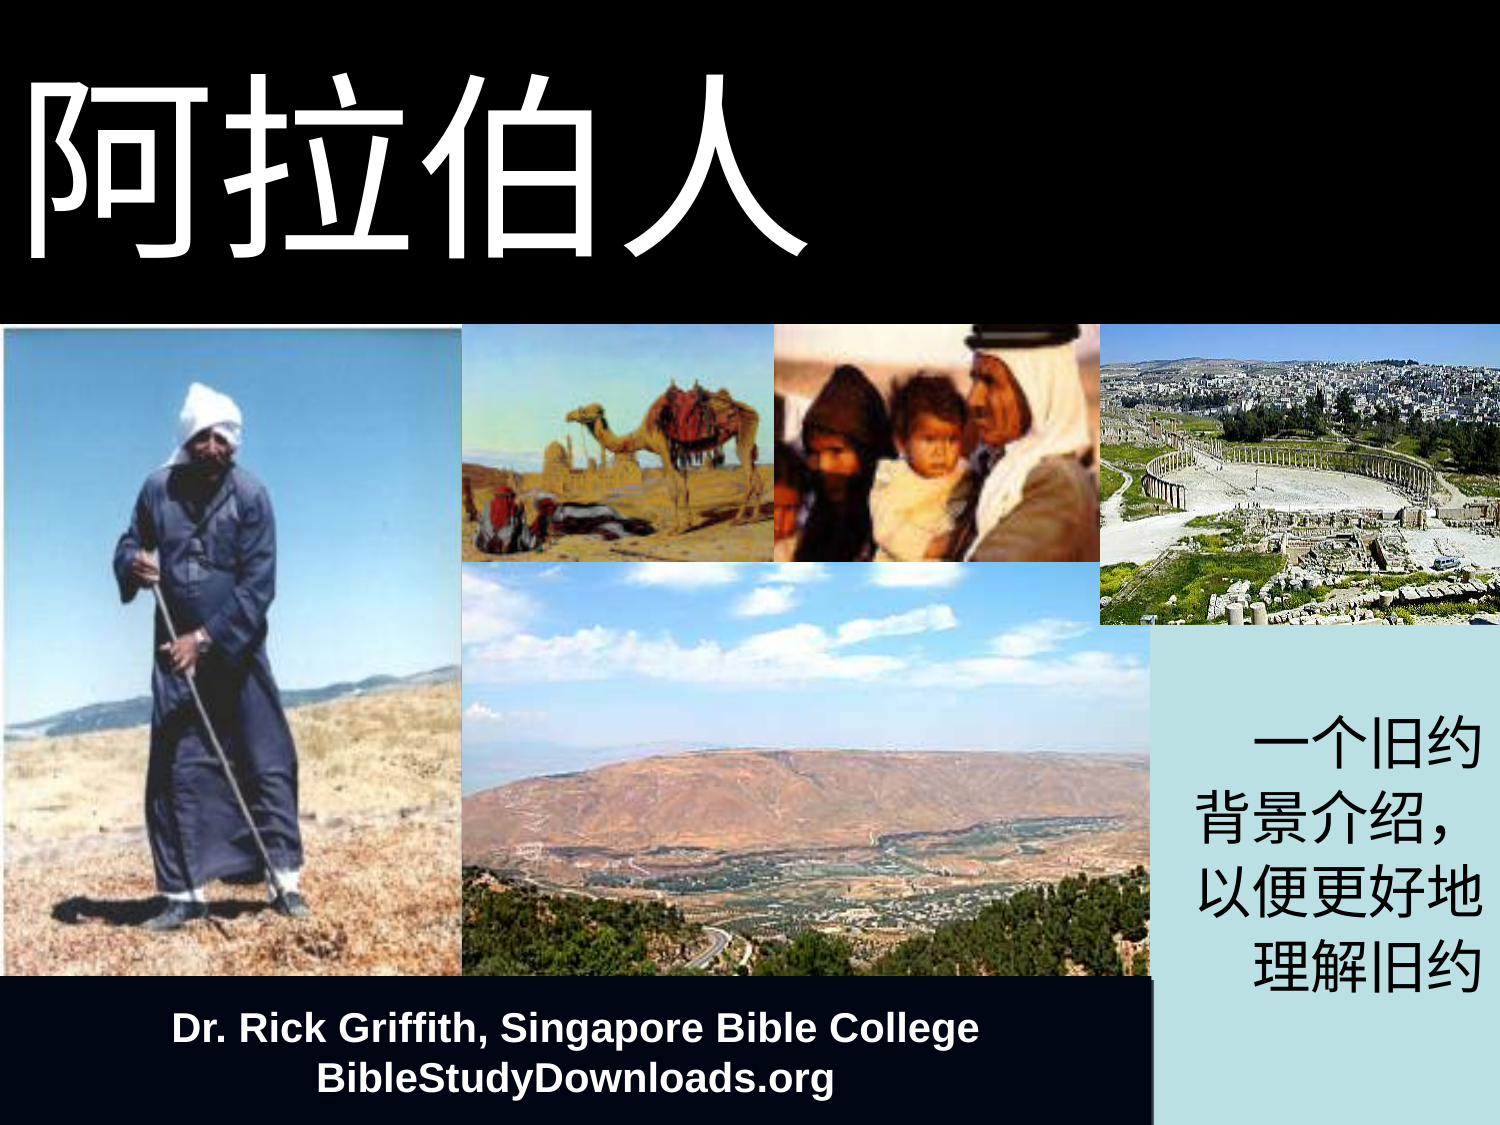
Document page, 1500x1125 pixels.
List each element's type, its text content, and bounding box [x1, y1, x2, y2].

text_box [0, 324, 1500, 1125]
title 阿拉伯人 [0, 0, 1500, 324]
